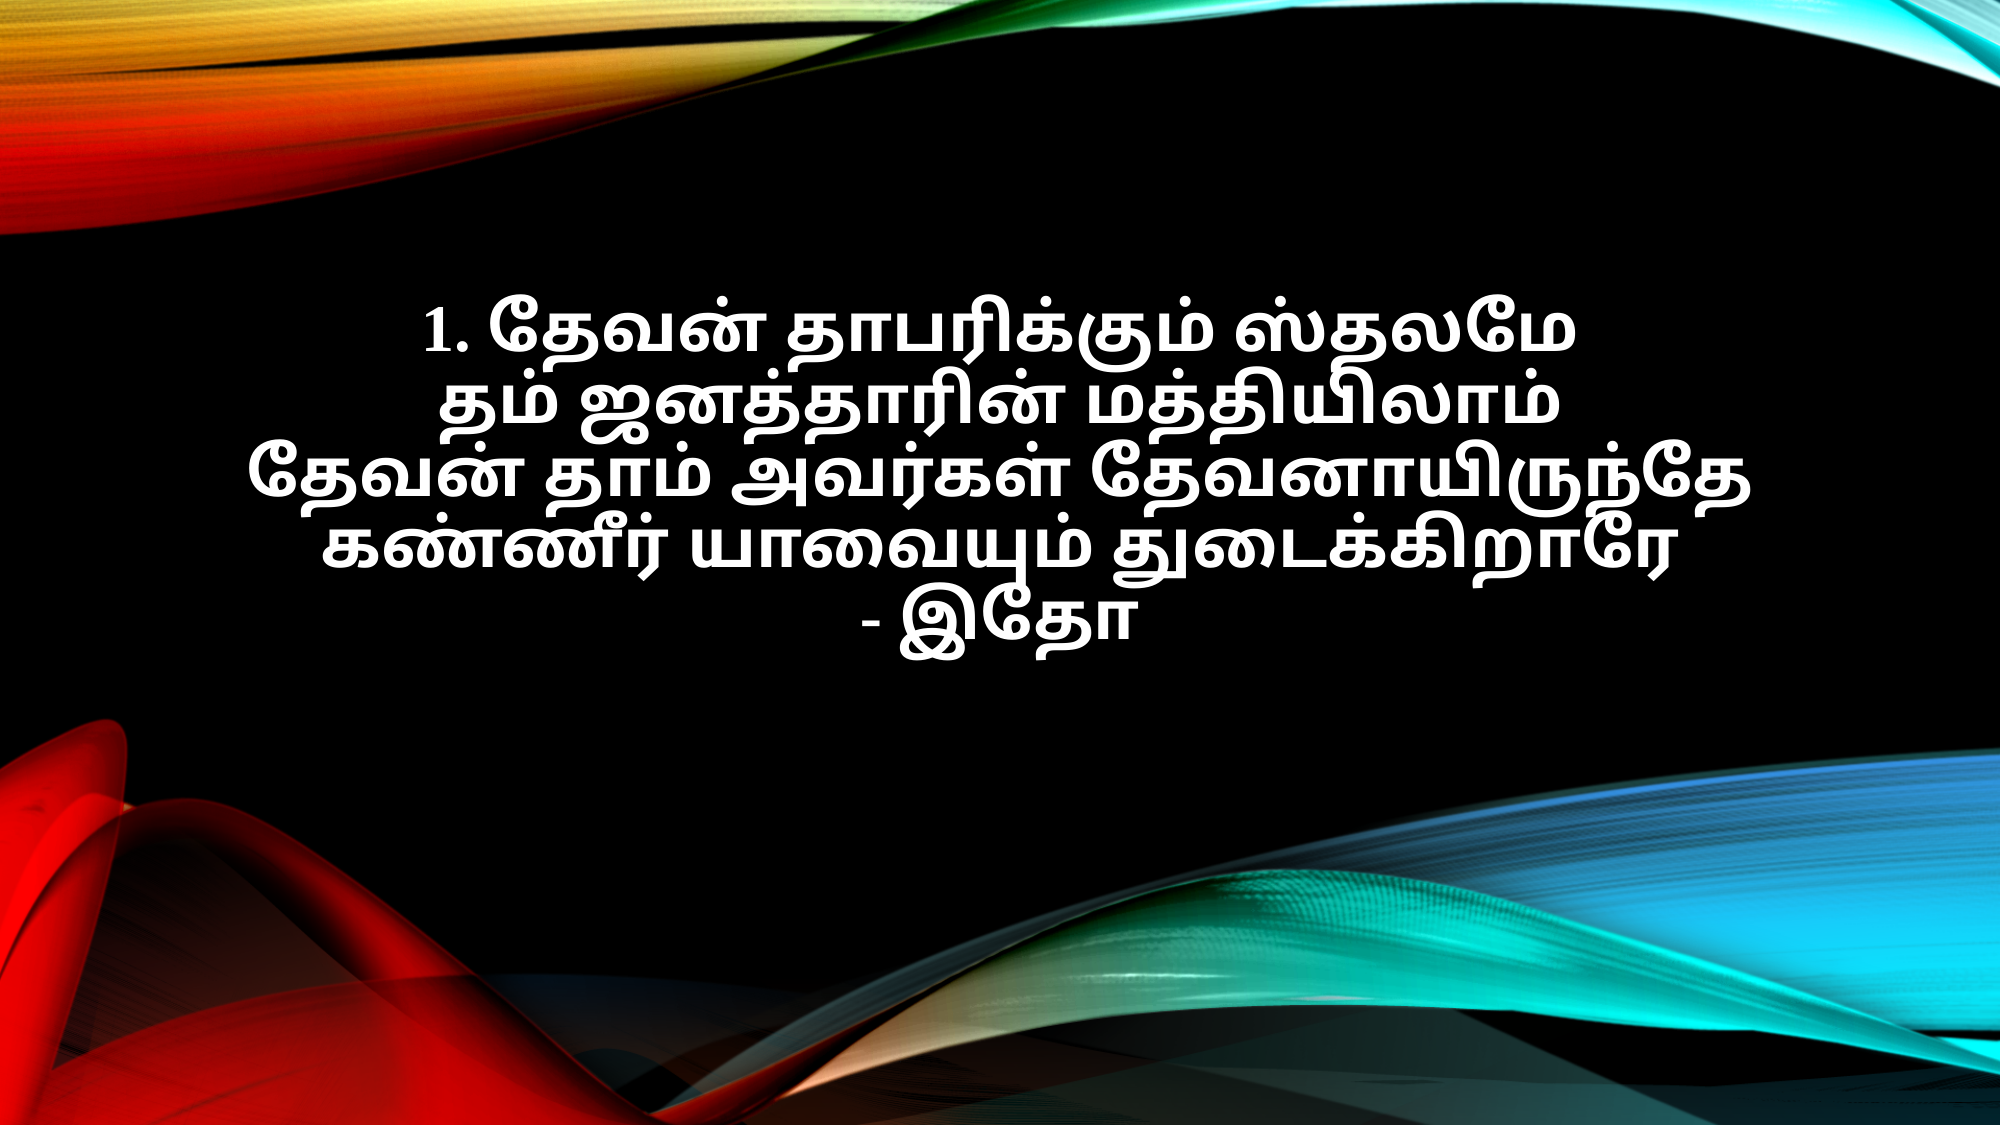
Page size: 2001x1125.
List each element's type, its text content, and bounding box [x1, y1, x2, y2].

subtitle 1. தேவன் தாபரிக்கும் ஸ்தலமே தம் ஜனத்தாரின் மத்தியிலாம் தேவன் தாம் அவர்கள் தேவனாயிருந்தே கண்ணீர் யாவையும் துடைக்கிறாரே - இதோ [0, 0, 2000, 1125]
